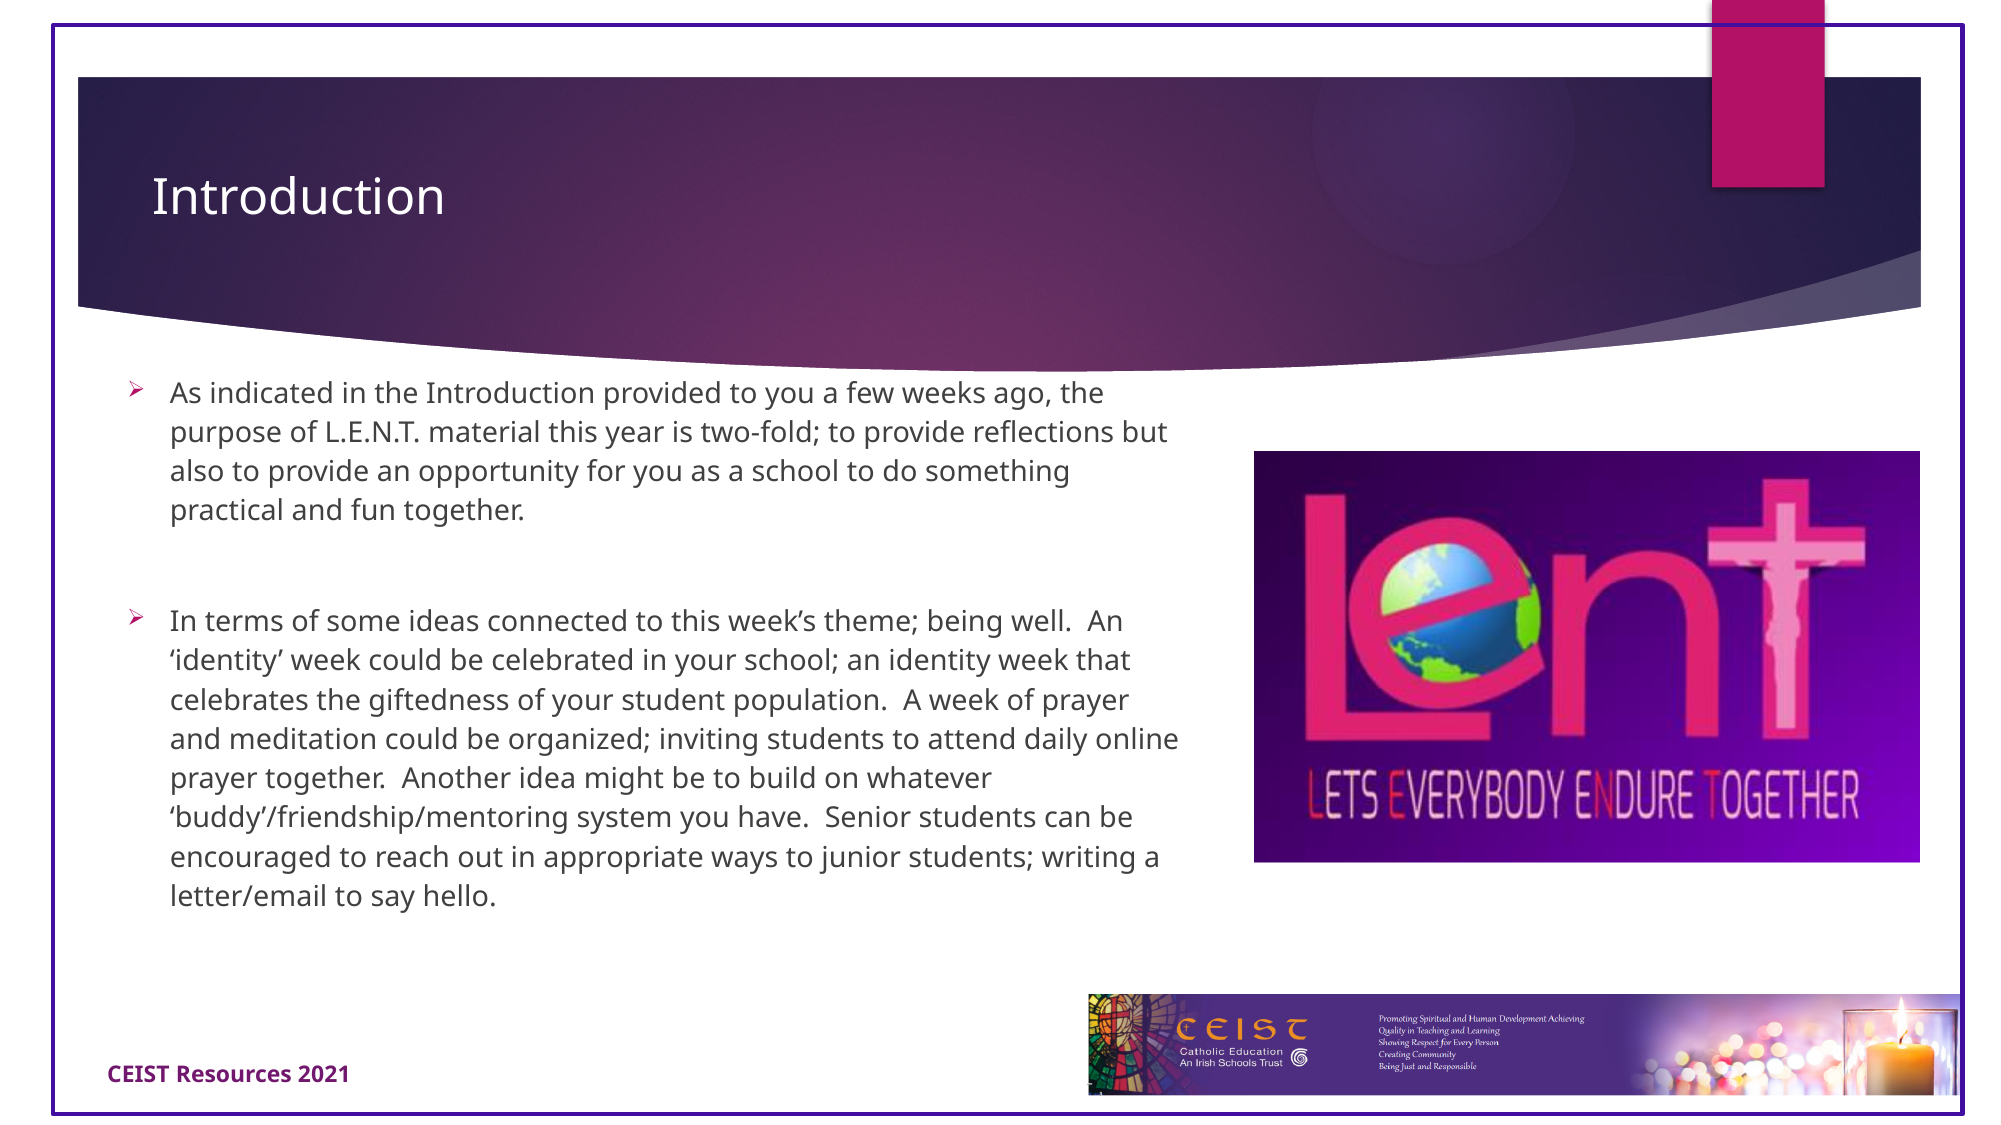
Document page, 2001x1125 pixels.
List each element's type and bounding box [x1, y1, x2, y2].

picture [1235, 439, 1937, 872]
picture [1087, 994, 1963, 1096]
text_box [0, 0, 2000, 1125]
